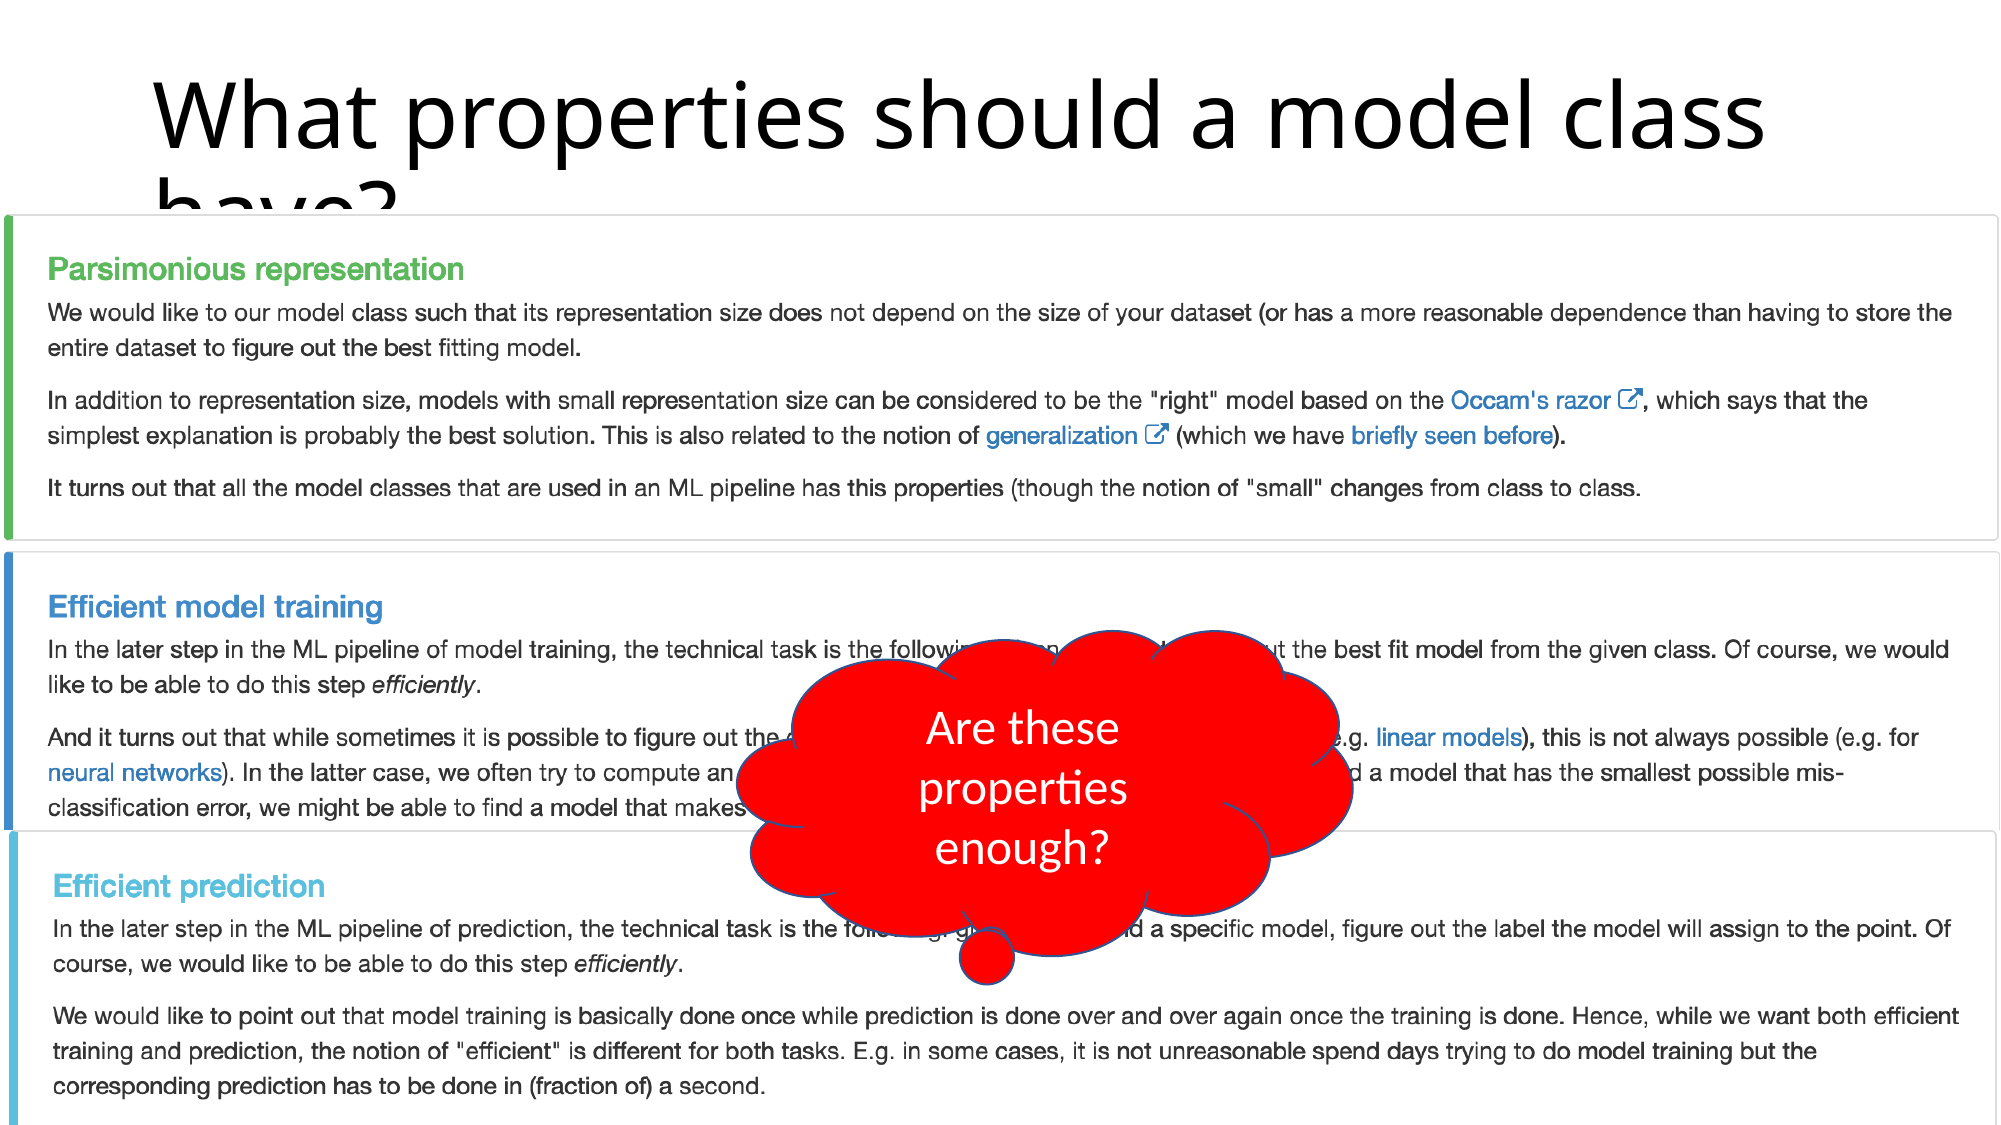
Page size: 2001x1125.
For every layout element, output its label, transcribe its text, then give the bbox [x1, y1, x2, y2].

picture [0, 209, 2000, 1125]
title What properties should a model class have? [137, 59, 1863, 209]
